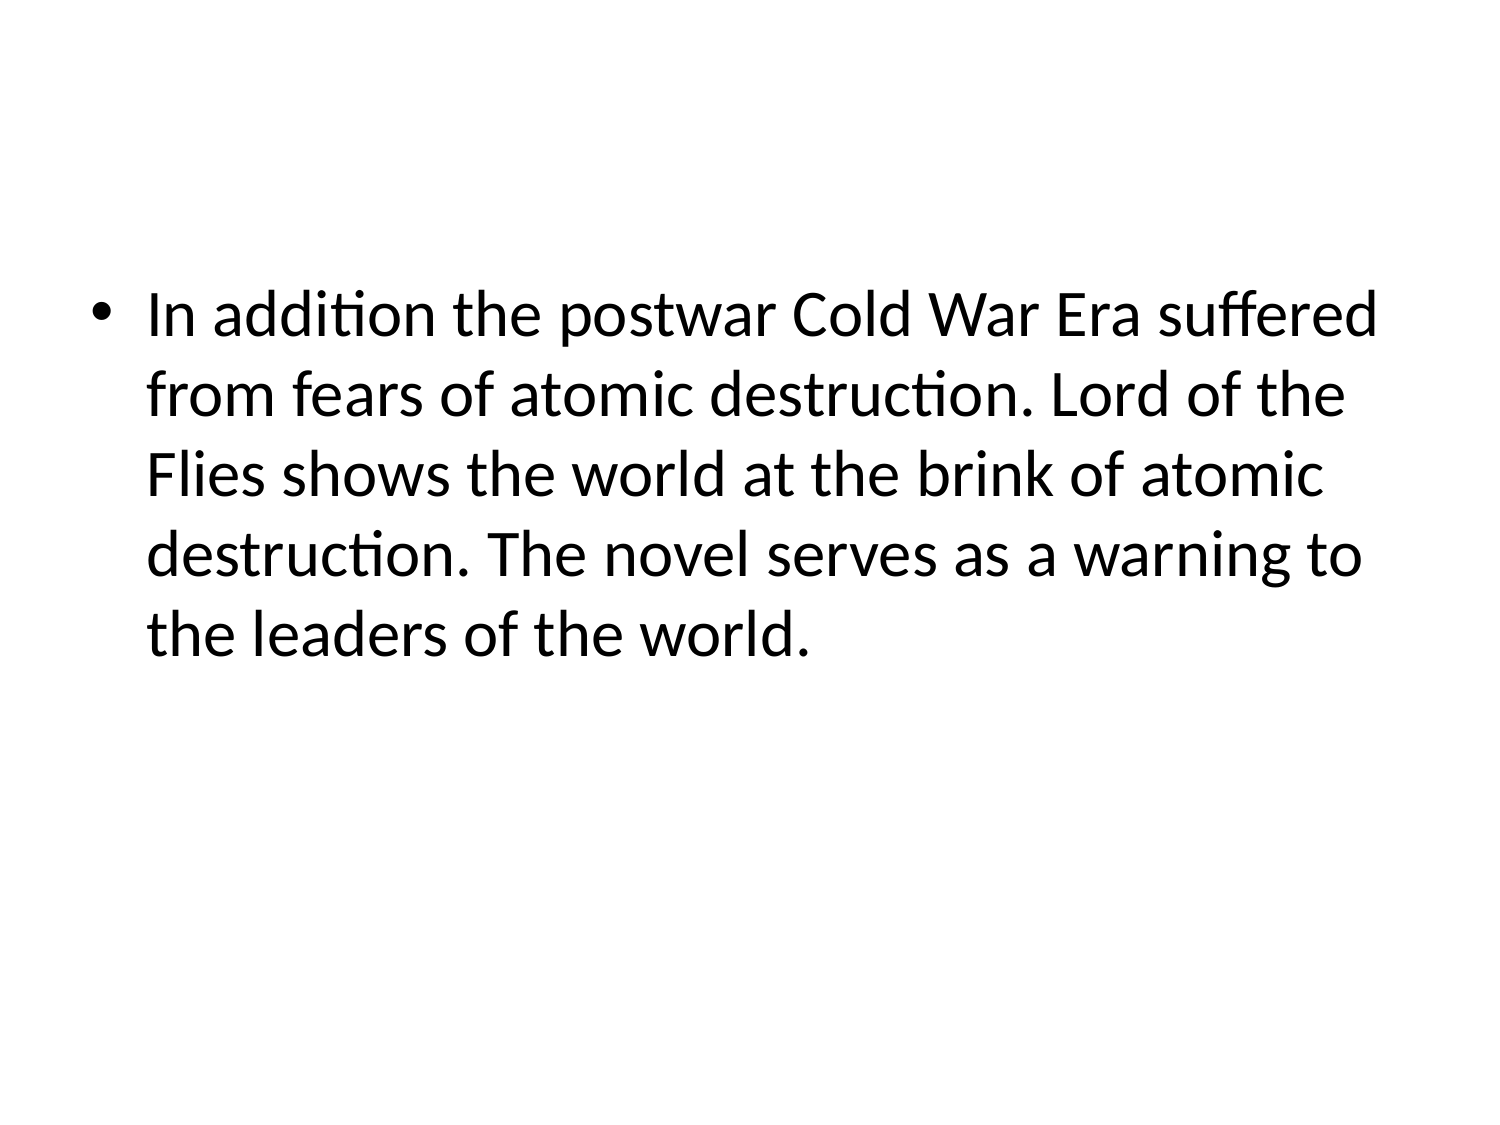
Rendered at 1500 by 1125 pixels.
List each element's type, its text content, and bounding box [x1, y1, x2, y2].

list In addition the postwar Cold War Era suffered from fears of atomic destruction. Lord of the Flies shows the world at the brink of atomic destruction. The novel serves as a warning to the leaders of the world. [75, 262, 1425, 1005]
